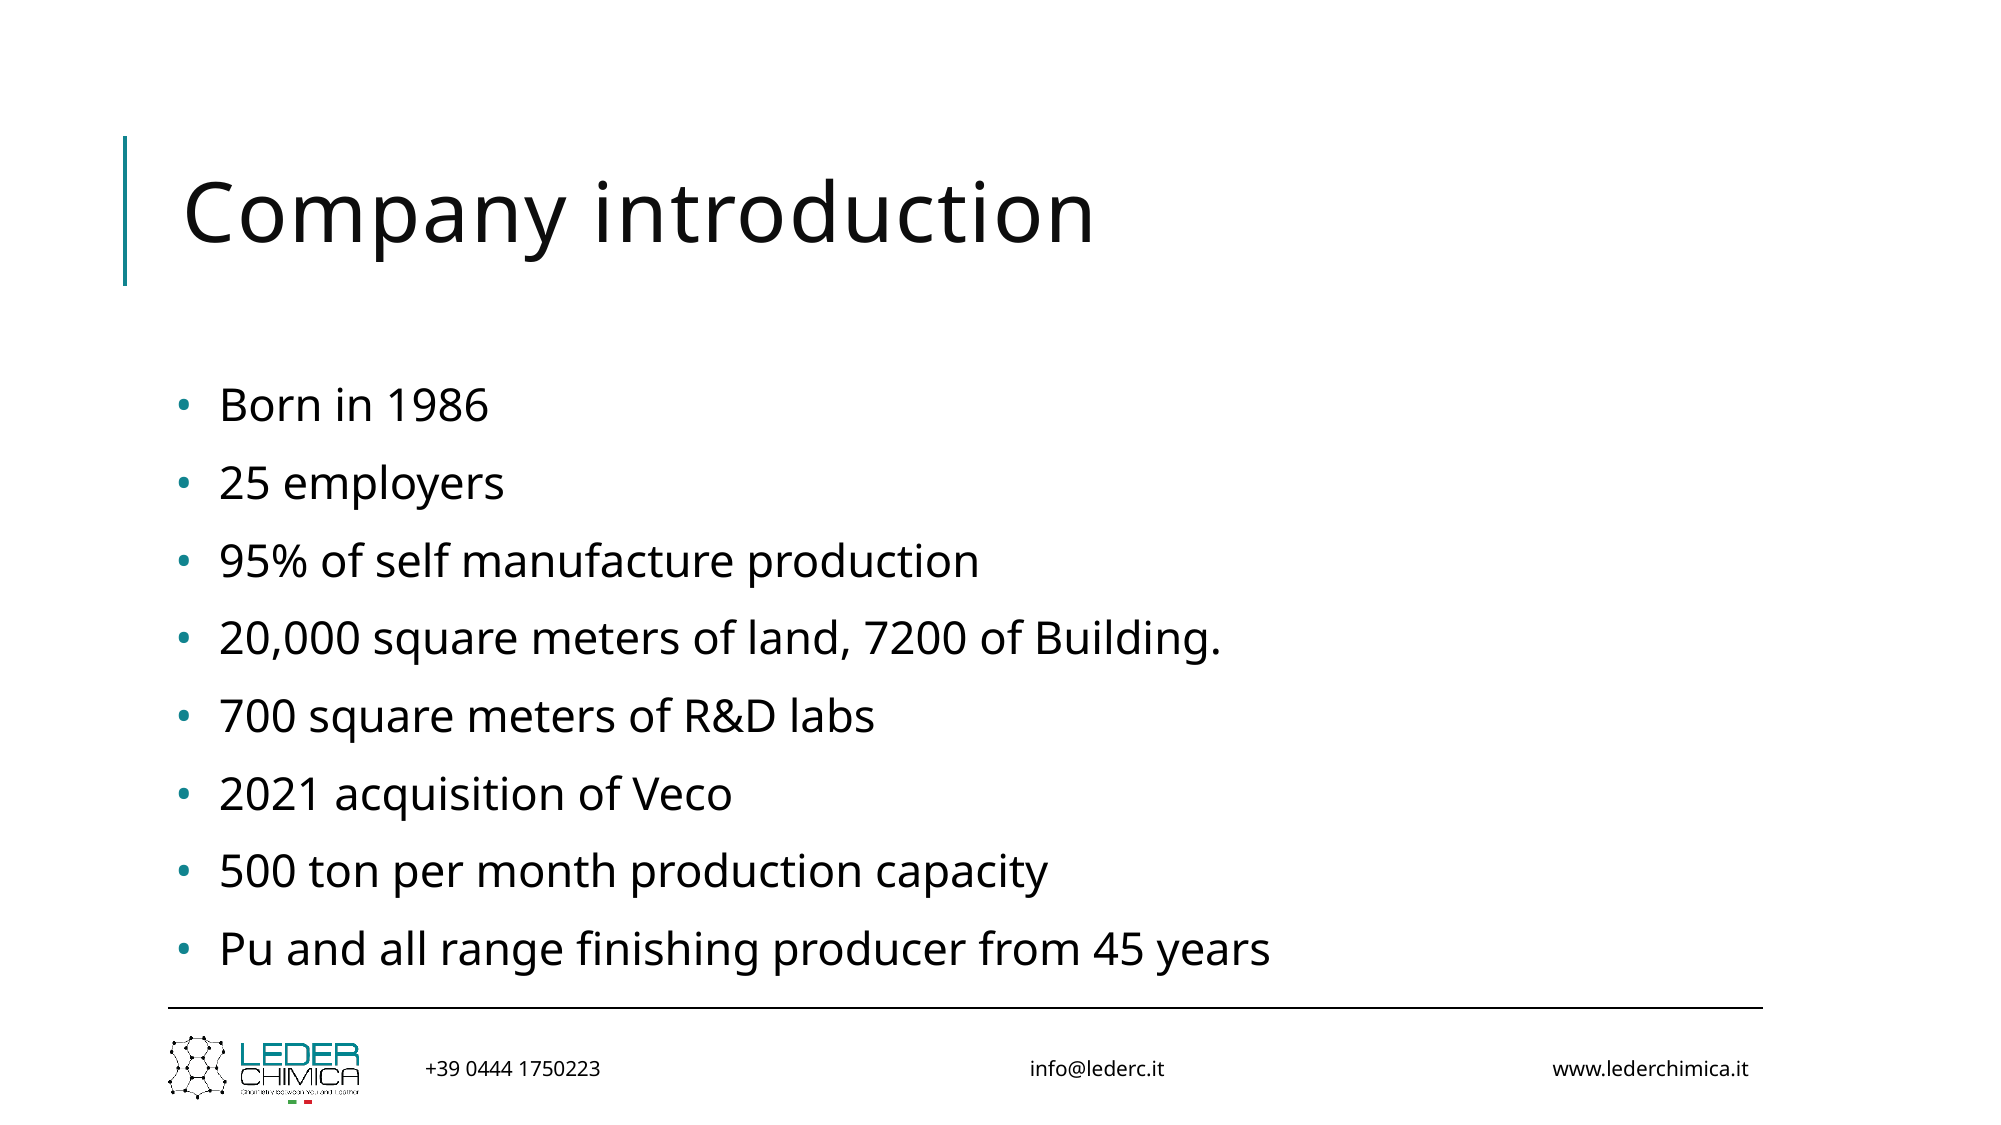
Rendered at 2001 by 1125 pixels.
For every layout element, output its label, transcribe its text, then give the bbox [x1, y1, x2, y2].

list Born in 1986 25 employers 95% of self manufacture production 20,000 square meters of land, 7200 of Building. 700 square meters of R&D labs 2021 acquisition of Veco 500 ton per month production capacity Pu and all range finishing producer from 45 years [168, 375, 1763, 986]
slide_number info@lederc.it [920, 1047, 1274, 1093]
title Company introduction [168, 96, 1763, 342]
slide_number +39 0444 1750223 [410, 1047, 764, 1093]
picture [168, 1036, 359, 1104]
footer www.lederchimica.it [1430, 1047, 1764, 1093]
